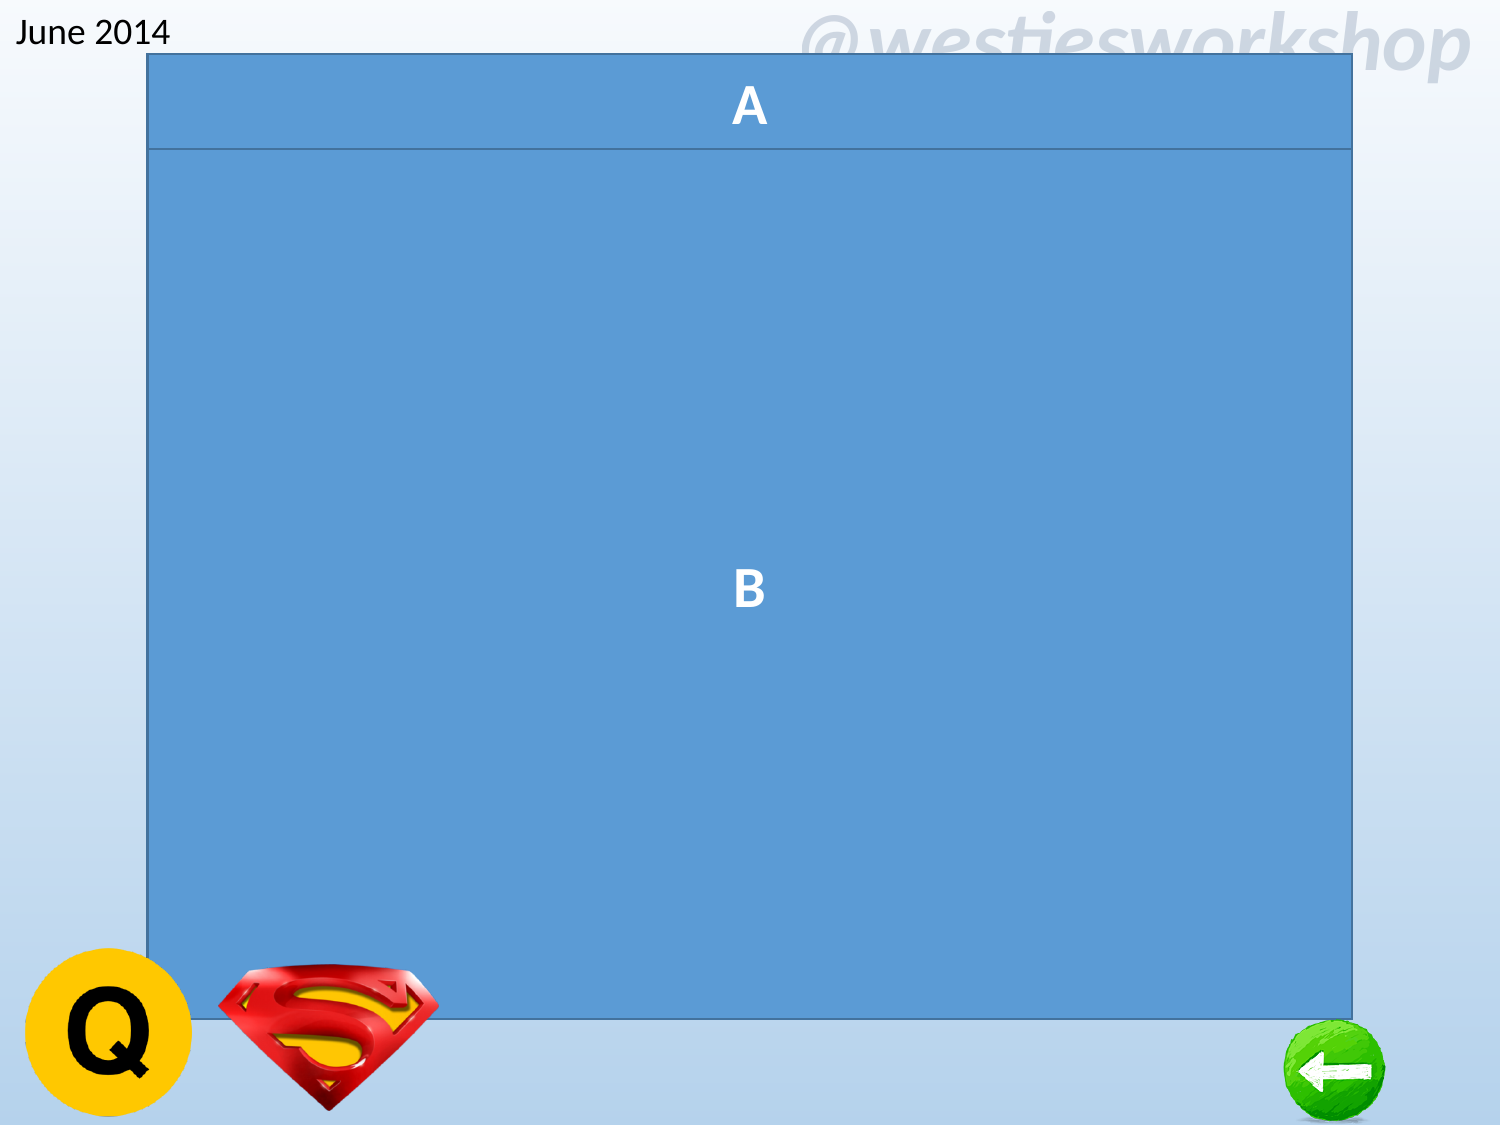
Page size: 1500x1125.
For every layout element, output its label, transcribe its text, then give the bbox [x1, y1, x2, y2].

picture [0, 54, 1387, 1125]
text_box June 2014 [1, 0, 186, 60]
